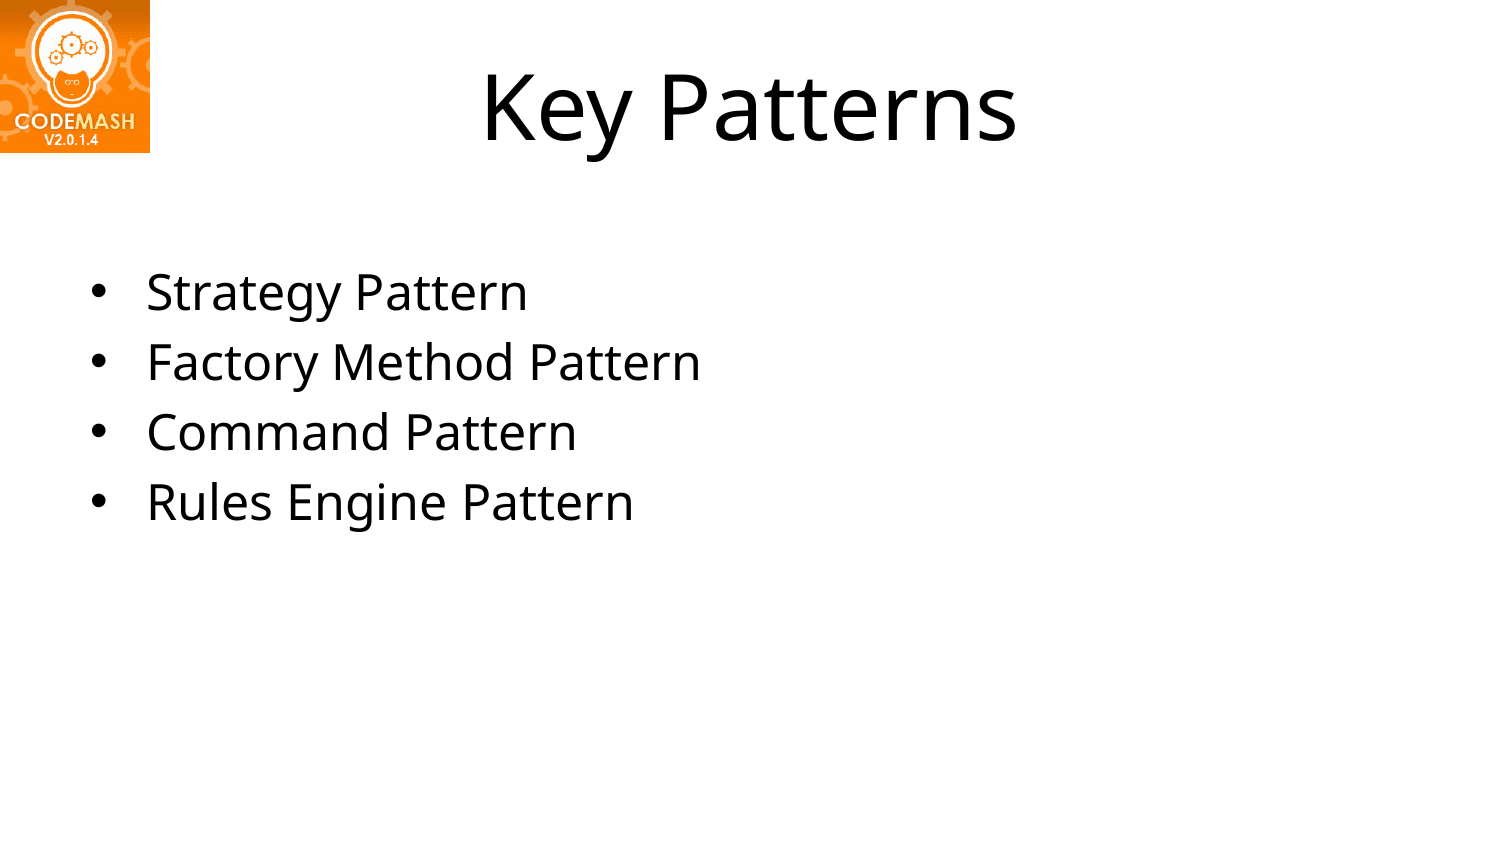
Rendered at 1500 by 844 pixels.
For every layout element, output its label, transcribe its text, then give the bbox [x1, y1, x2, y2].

title Key Patterns [75, 33, 1425, 175]
list Strategy Pattern Factory Method Pattern Command Pattern Rules Engine Pattern [75, 253, 738, 646]
picture [0, 0, 150, 153]
